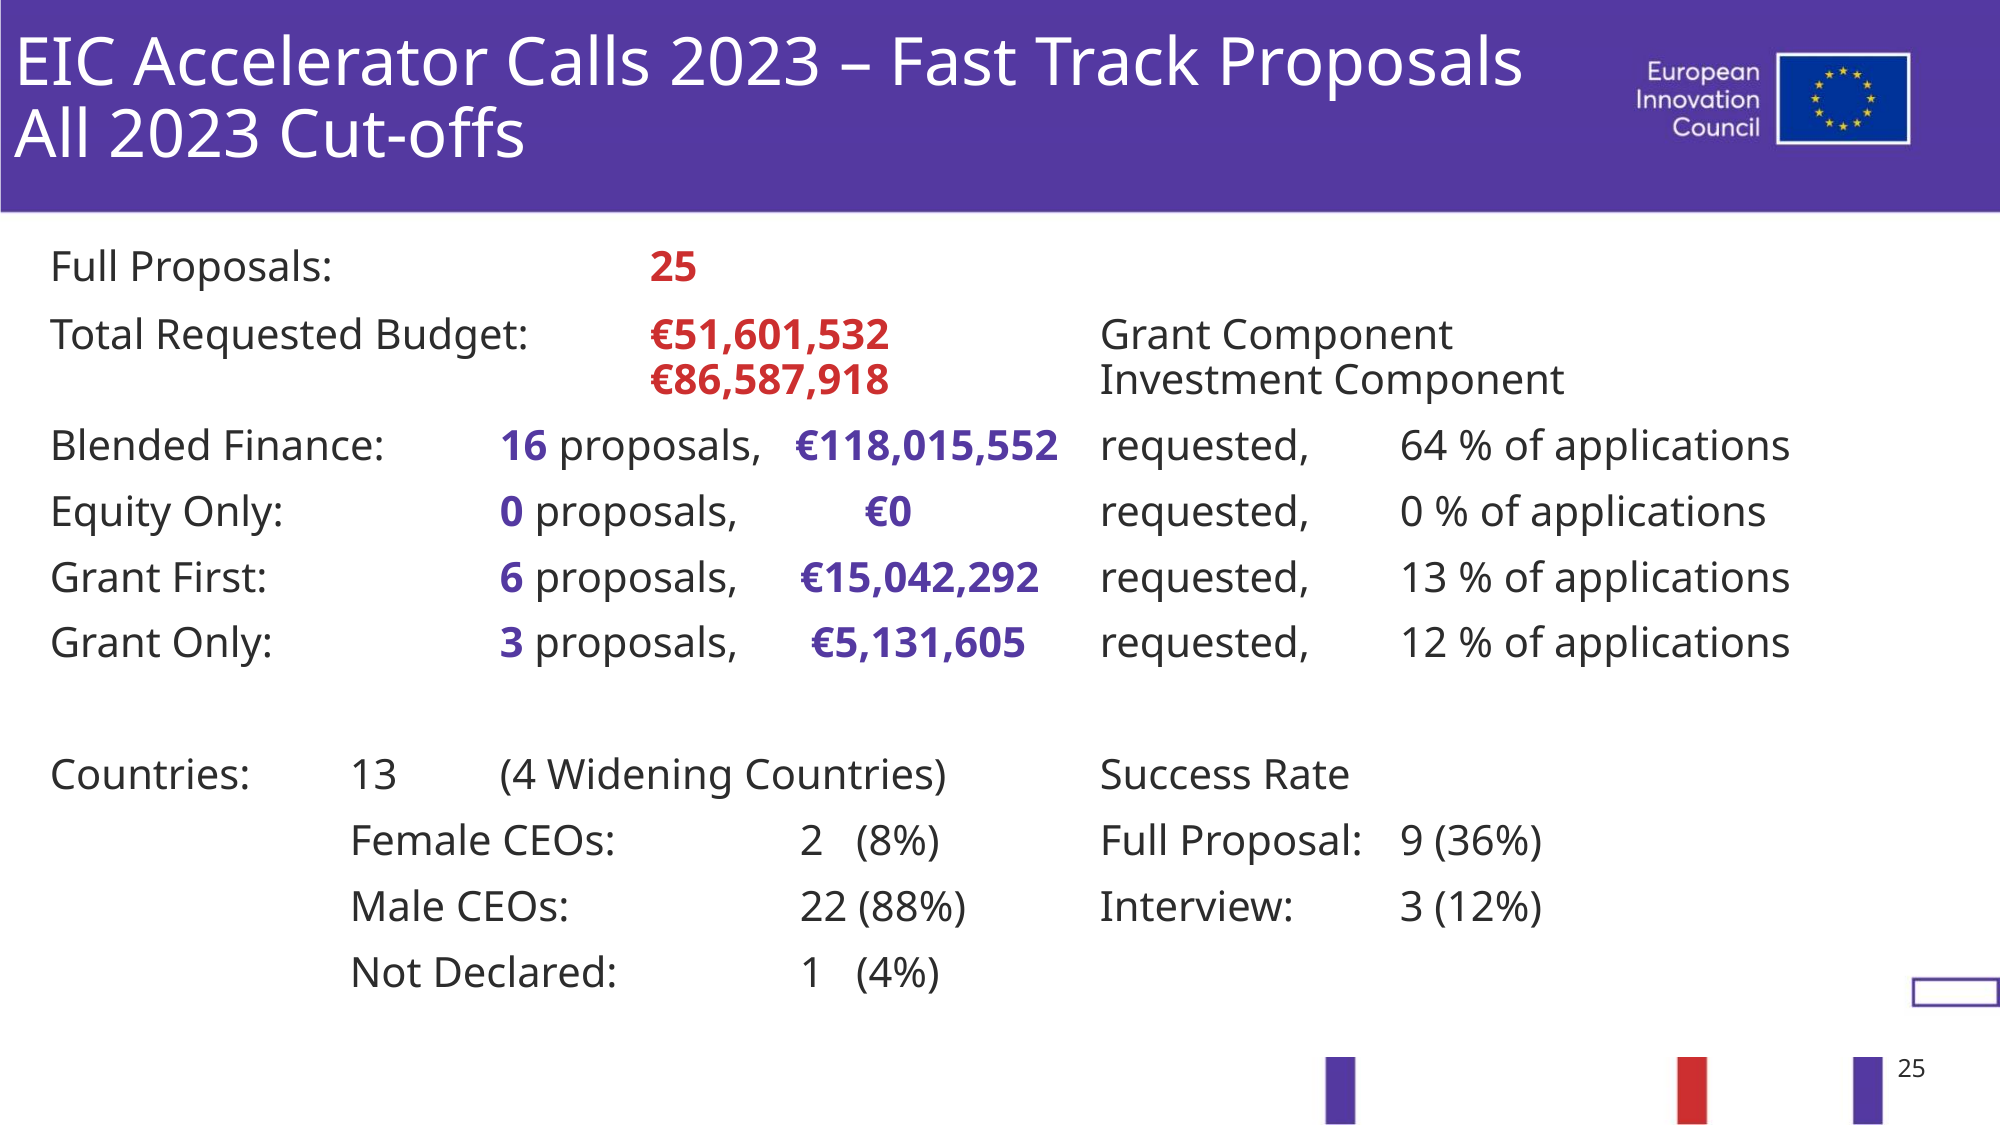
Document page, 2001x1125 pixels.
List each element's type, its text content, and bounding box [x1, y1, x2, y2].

picture [0, 0, 2000, 1125]
title EIC Accelerator Calls 2023 – Fast Track Proposals All 2023 Cut-offs [0, 20, 1622, 194]
list Full Proposals: 25 Total Requested Budget: €51,601,532 Grant Component €86,587,918 Investment Component Blended Finance: 16 proposals, €118,015,552 requested, 64 % of applications Equity Only: 0 proposals, €0 requested, 0 % of applications Grant First: 6 proposals, €15,042,292 requested, 13 % of applications Grant Only: 3 proposals, €5,131,605 requested, 12 % of applications Countries: 13 (4 Widening Countries) Success Rate Female CEOs: 2 (8%) Full Proposal: 9 (36%) Male CEOs: 22 (88%) Interview: 3 (12%) Not Declared: 1 (4%) [35, 231, 1903, 1057]
